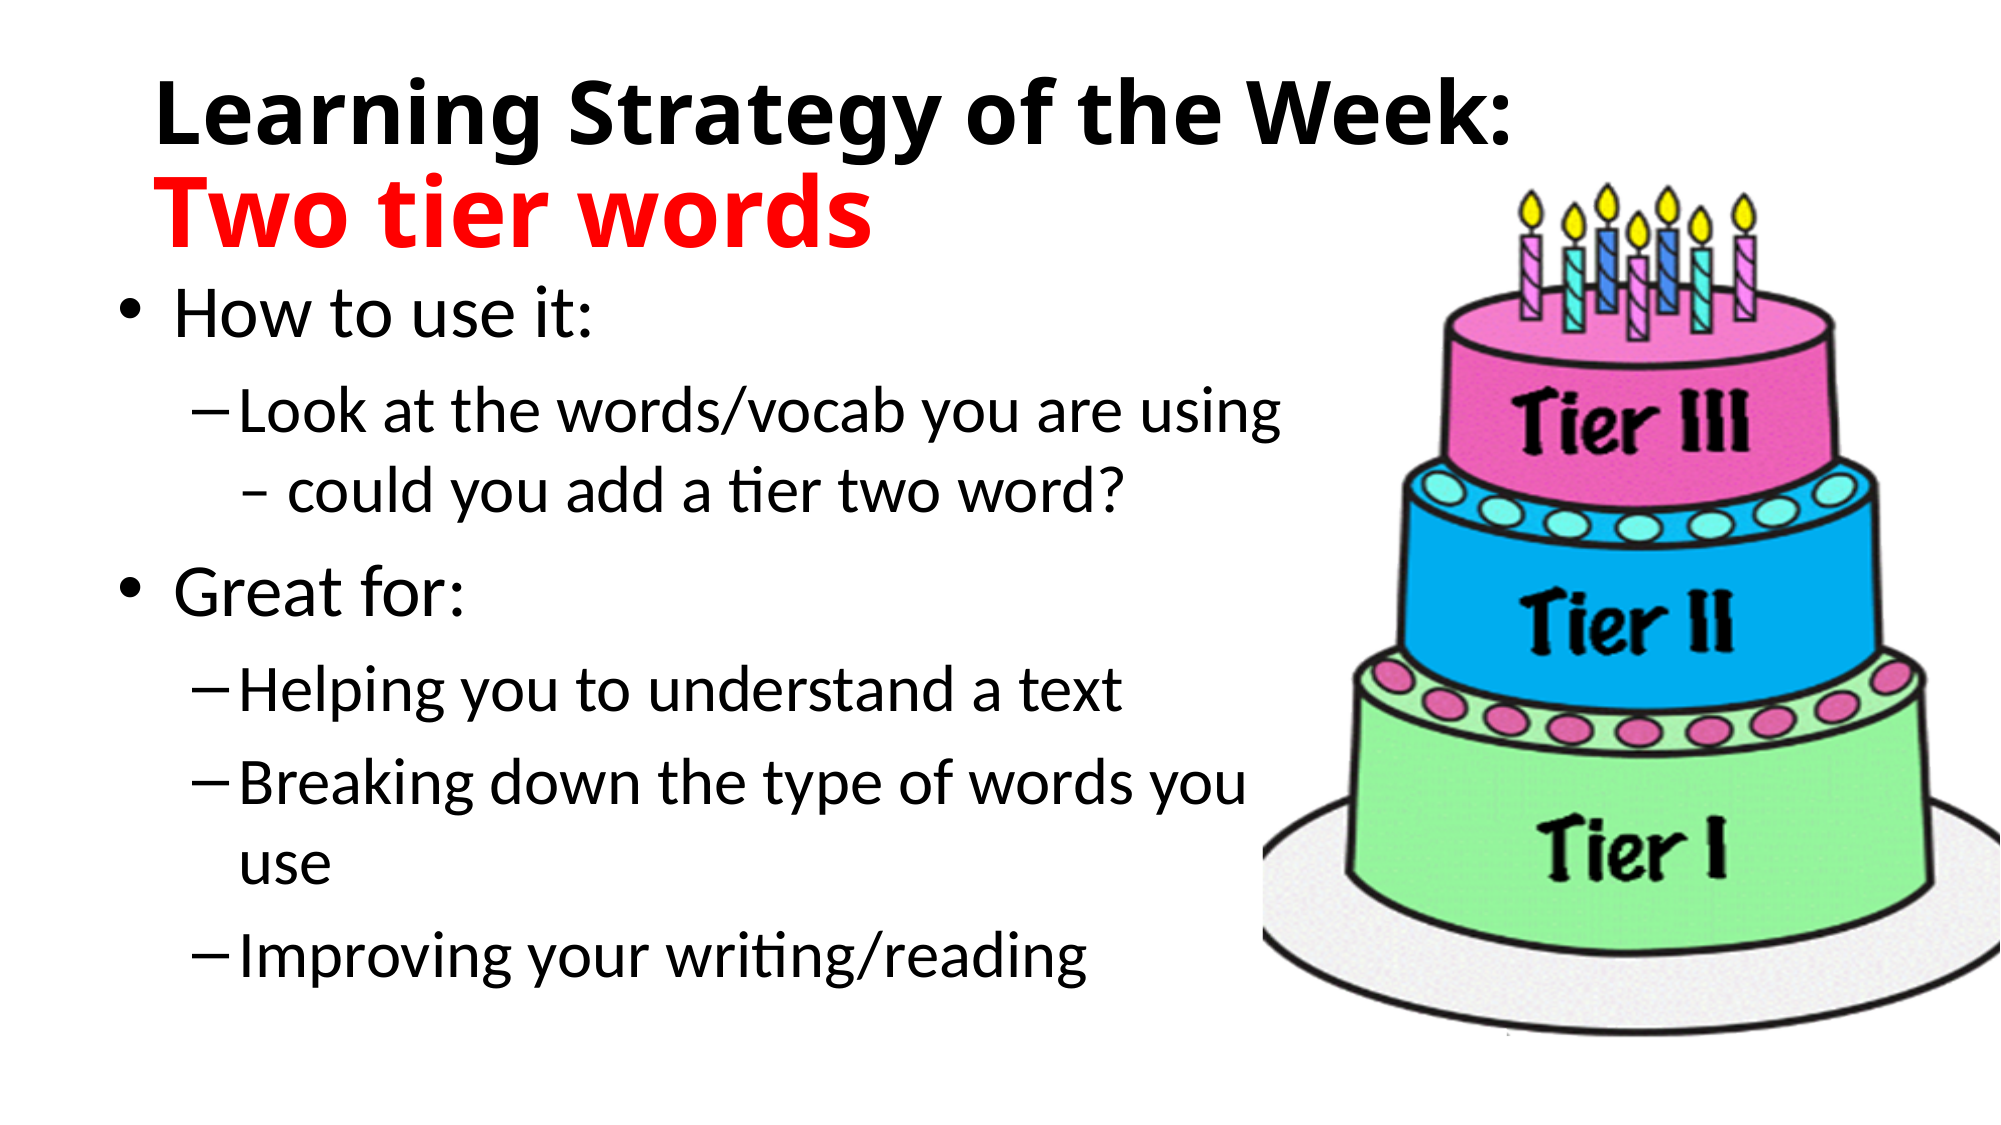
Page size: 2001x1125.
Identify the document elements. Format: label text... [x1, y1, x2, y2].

title Learning Strategy of the Week: Two tier words [137, 59, 1863, 255]
picture [1261, 148, 2000, 1047]
text_box How to use it: Look at the words/vocab you are using – could you add a tier two word? Great for: Helping you to understand a text Breaking down the type of words you use Improving your writing/reading [102, 255, 1261, 998]
